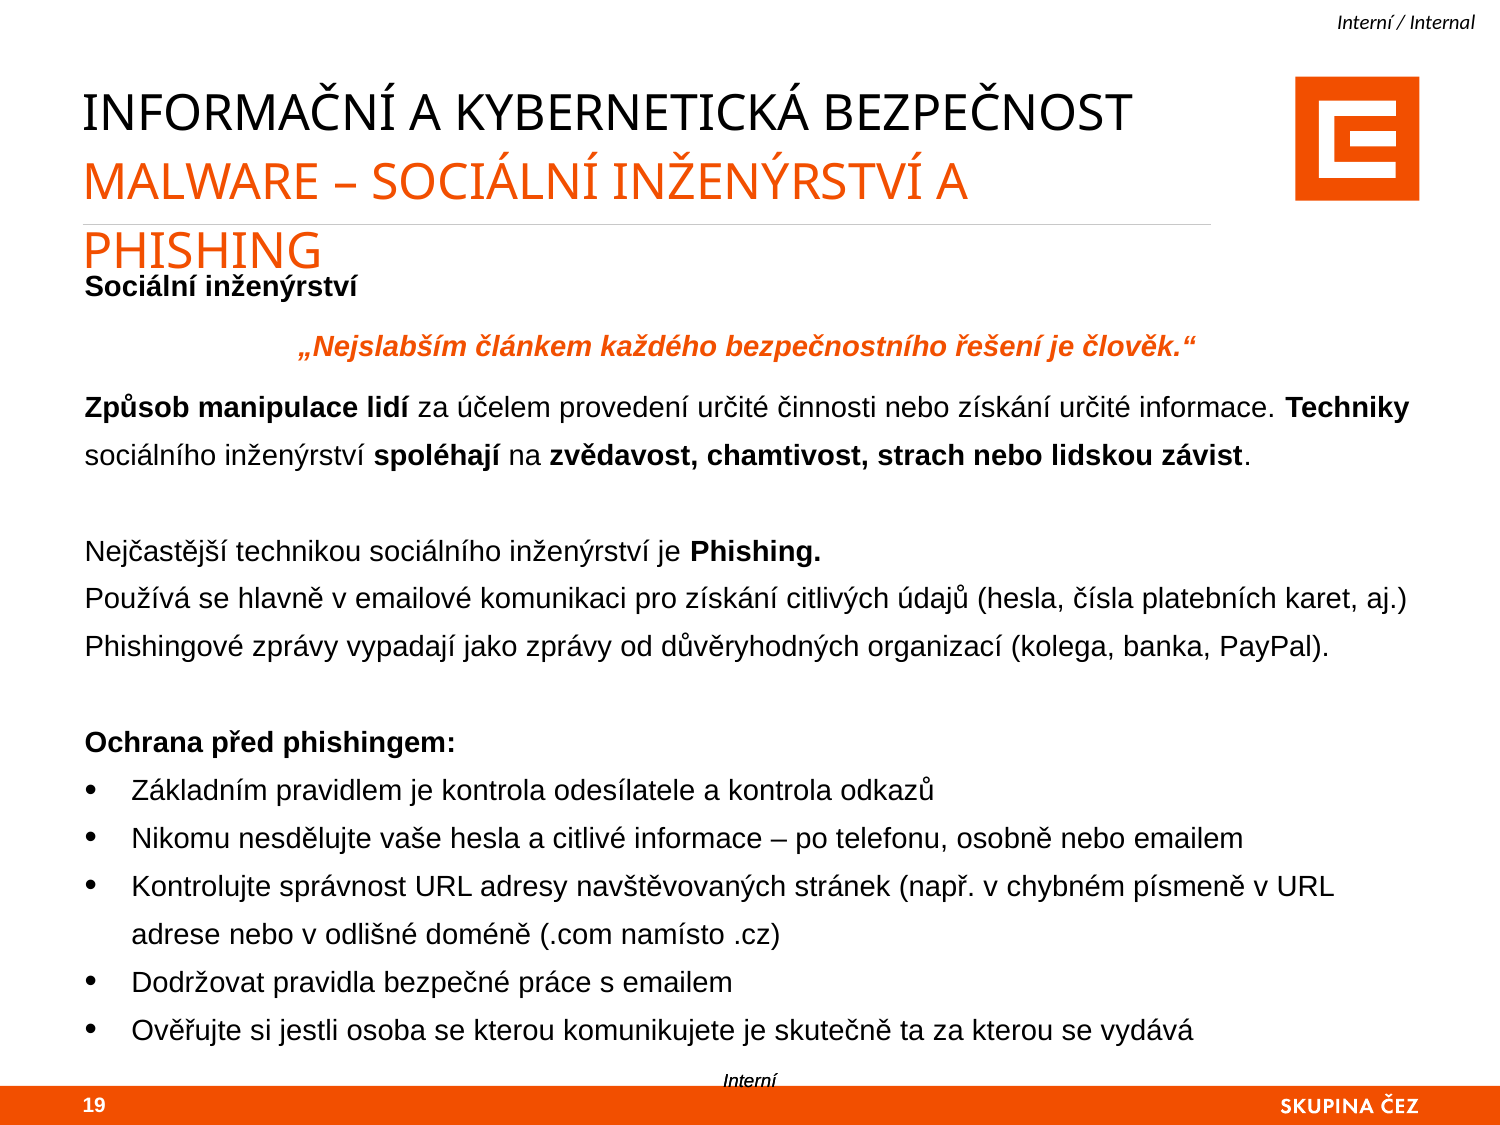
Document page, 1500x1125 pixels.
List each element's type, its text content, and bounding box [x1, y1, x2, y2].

slide_number 18 [82, 1090, 134, 1117]
title Informační a kybernetická bezpečnost Malware – sociální inženýrství a Phishing [82, 71, 1211, 211]
list Sociální inženýrství „Nejslabším článkem každého bezpečnostního řešení je člověk.“ Způsob manipulace lidí za účelem provedení určité činnosti nebo získání určité informace. Techniky sociálního inženýrství spoléhají na zvědavost, chamtivost, strach nebo lidskou závist. Nejčastější technikou sociálního inženýrství je Phishing. Používá se hlavně v emailové komunikaci pro získání citlivých údajů (hesla, čísla platebních karet, aj.) Phishingové zprávy vypadají jako zprávy od důvěryhodných organizací (kolega, banka, PayPal). Ochrana před phishingem: Základním pravidlem je kontrola odesílatele a kontrola odkazů Nikomu nesdělujte vaše hesla a citlivé informace – po telefonu, osobně nebo emailem Kontrolujte správnost URL adresy navštěvovaných stránek (např. v chybném písmeně v URL adrese nebo v odlišné doméně (.com namísto .cz) Dodržovat pravidla bezpečné práce s emailem Ověřujte si jestli osoba se kterou komunikujete je skutečně ta za kterou se vydává [84, 254, 1420, 1068]
